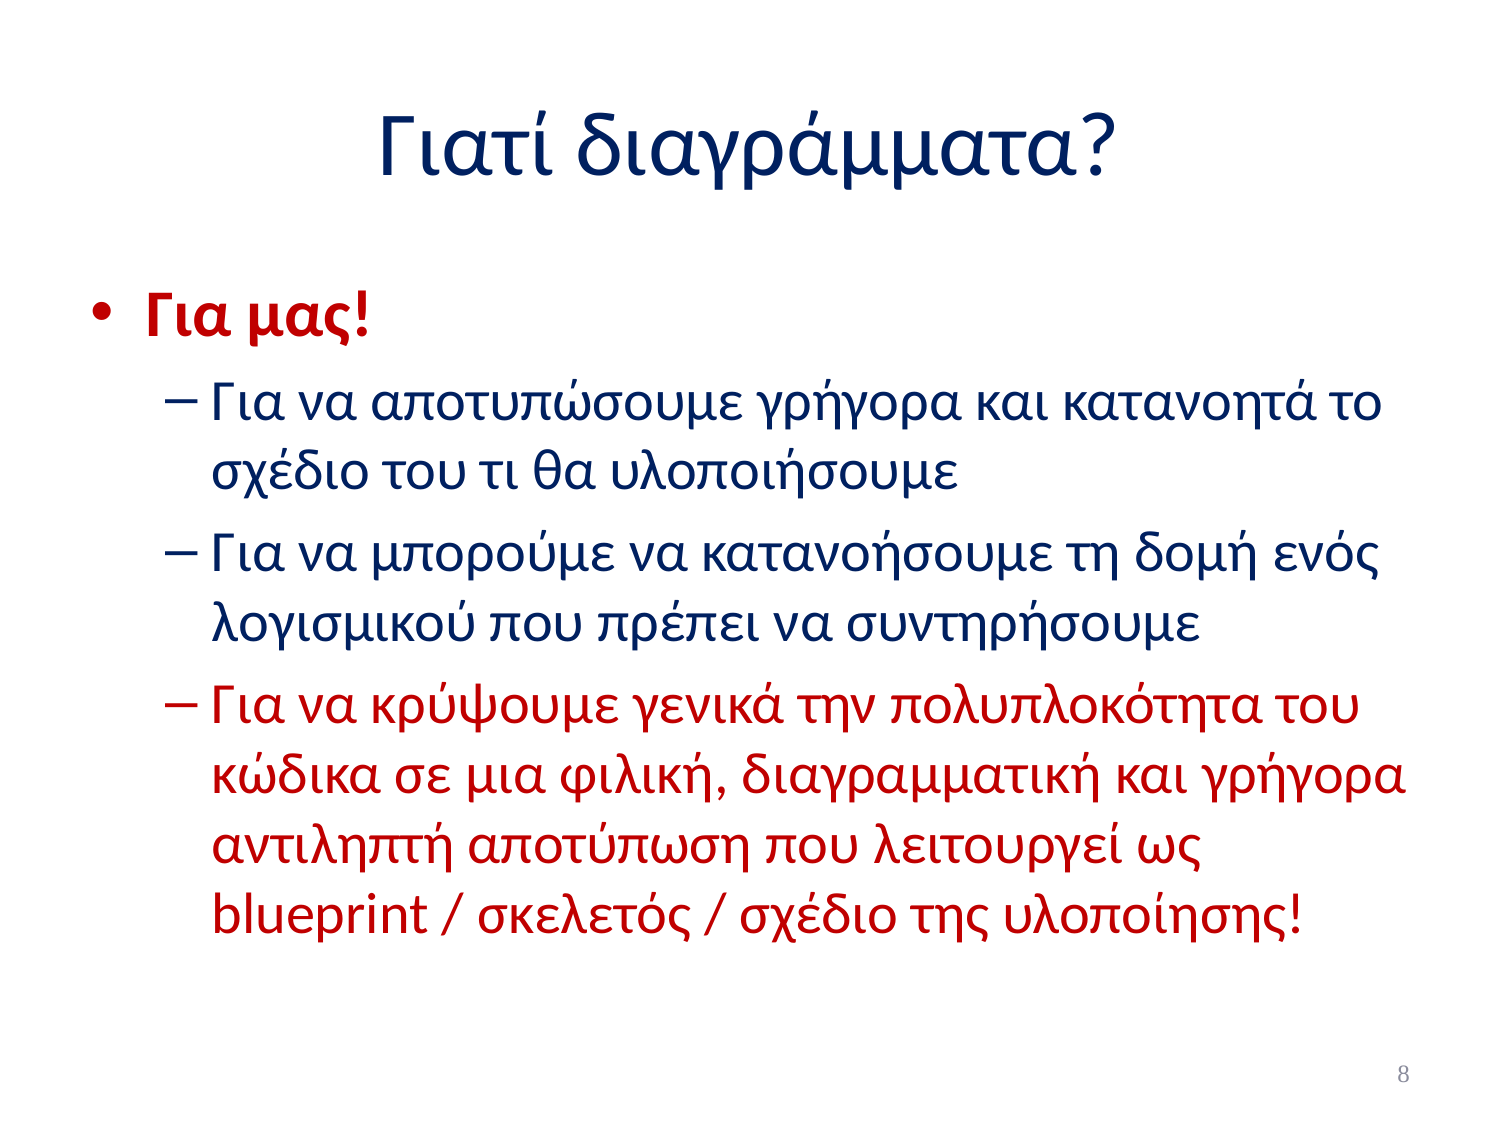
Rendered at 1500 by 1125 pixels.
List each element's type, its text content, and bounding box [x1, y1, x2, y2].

list Για μας! Για να αποτυπώσουμε γρήγορα και κατανοητά το σχέδιο του τι θα υλοποιήσουμε Για να μπορούμε να κατανοήσουμε τη δομή ενός λογισμικού που πρέπει να συντηρήσουμε Για να κρύψουμε γενικά την πολυπλοκότητα του κώδικα σε μια φιλική, διαγραμματική και γρήγορα αντιληπτή αποτύπωση που λειτουργεί ως blueprint / σκελετός / σχέδιο της υλοποίησης! [75, 262, 1425, 1005]
title Γιατί διαγράμματα? [75, 45, 1425, 233]
slide_number 8 [1074, 1042, 1425, 1103]
